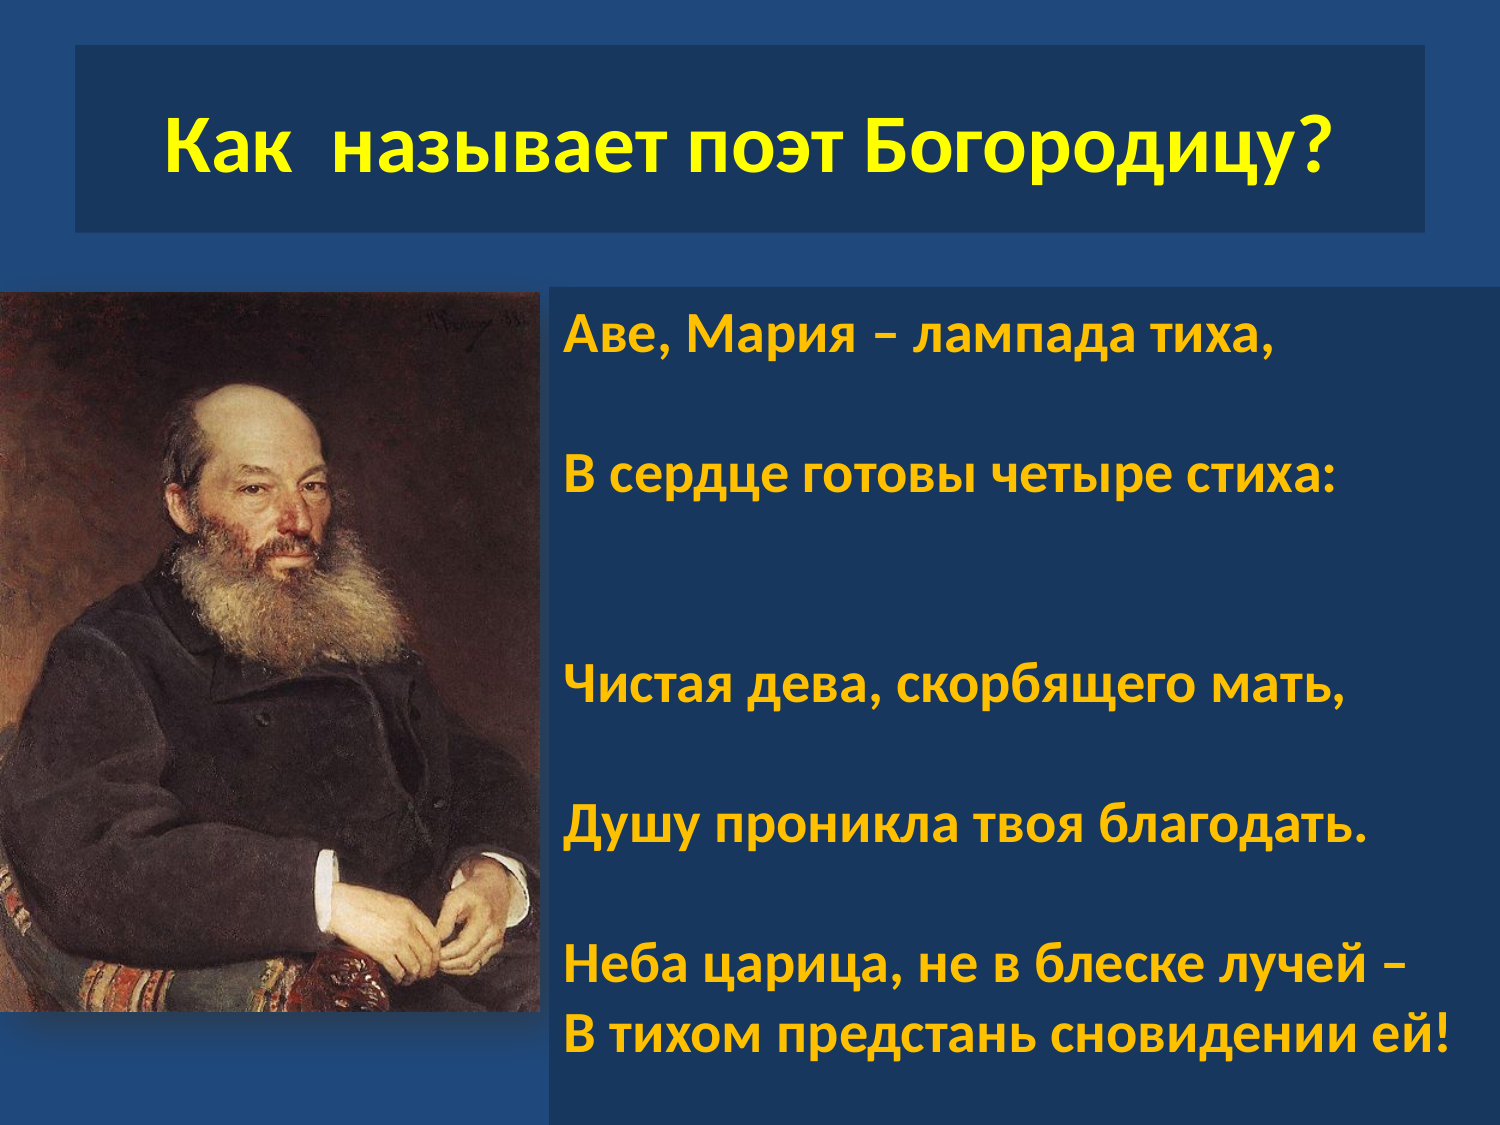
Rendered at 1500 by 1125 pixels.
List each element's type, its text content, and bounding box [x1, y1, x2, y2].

title Как называет поэт Богородицу? [75, 45, 1425, 233]
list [0, 292, 540, 1012]
text_box Аве, Мария – лампада тиха, В сердце готовы четыре стиха: Чистая дева, скорбящего мать, Душу проникла твоя благодать. Неба царица, не в блеске лучей – В тихом предстань сновидении ей! Аве, Мария – лампада тиха, Я прошептал все четыре стиха. А. Фет [549, 286, 1500, 1125]
